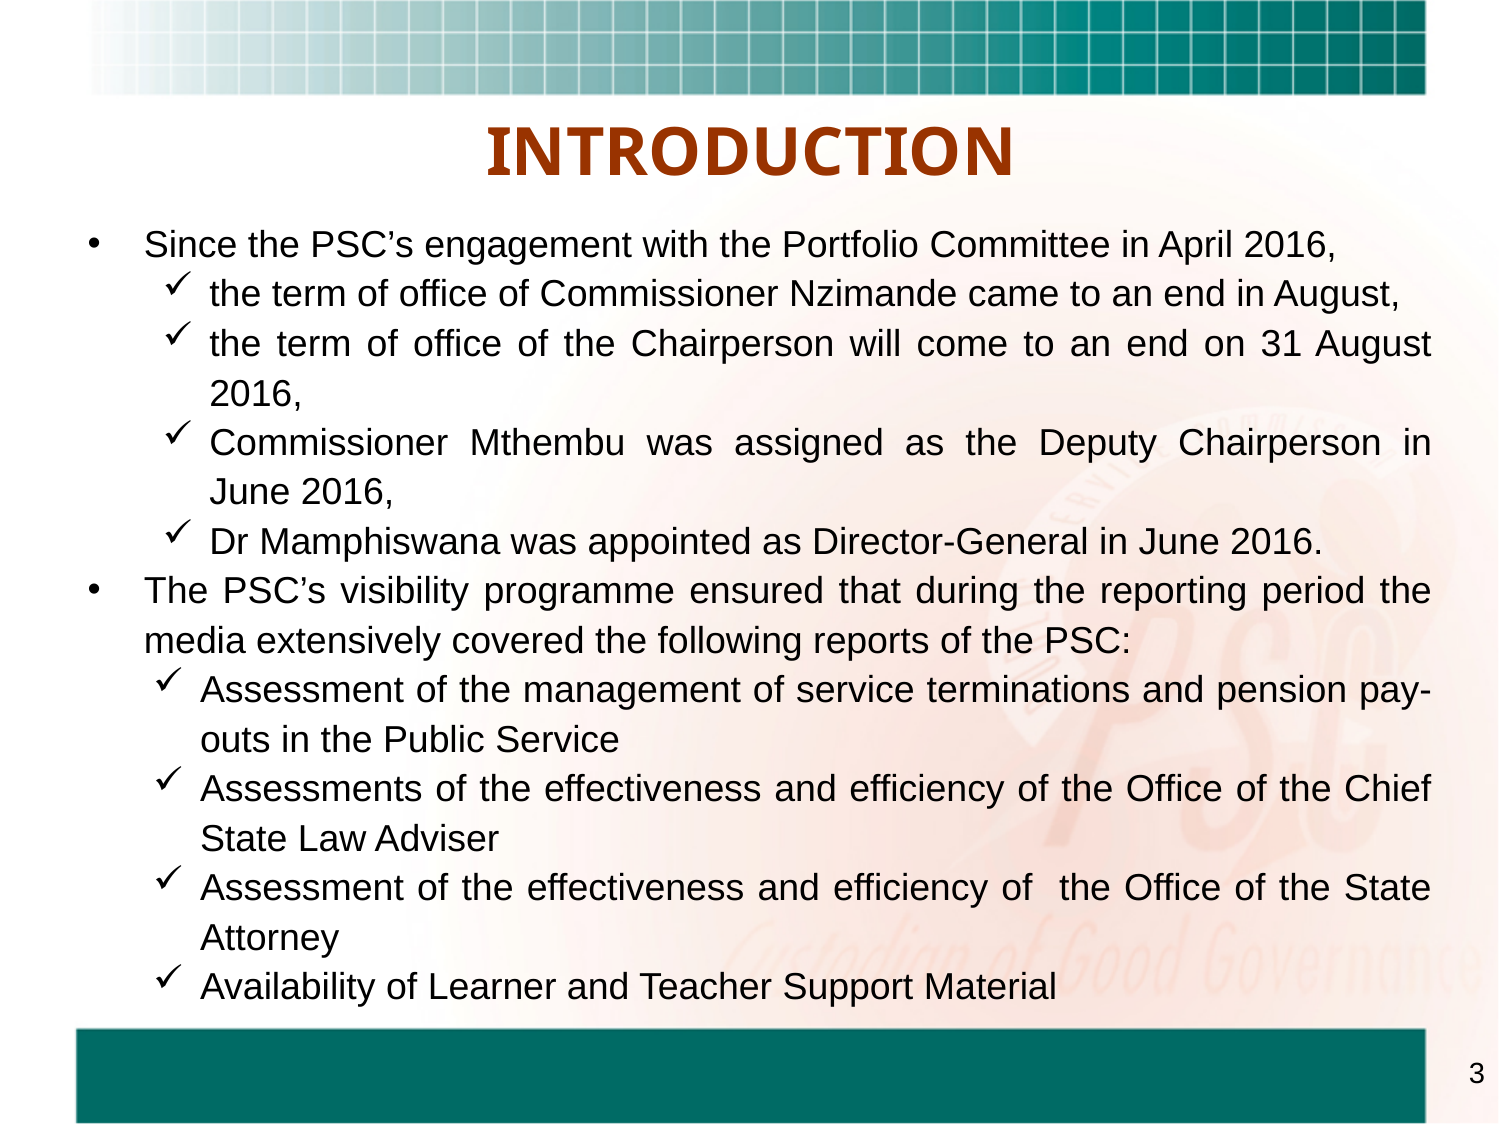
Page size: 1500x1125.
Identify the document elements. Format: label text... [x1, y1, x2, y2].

text_box 3 [1149, 1046, 1500, 1125]
picture [0, 0, 1500, 1125]
text_box Since the PSC’s engagement with the Portfolio Committee in April 2016, the term of office of Commissioner Nzimande came to an end in August, the term of office of the Chairperson will come to an end on 31 August 2016, Commissioner Mthembu was assigned as the Deputy Chairperson in June 2016, Dr Mamphiswana was appointed as Director-General in June 2016. The PSC’s visibility programme ensured that during the reporting period the media extensively covered the following reports of the PSC: Assessment of the management of service terminations and pension pay-outs in the Public Service Assessments of the effectiveness and efficiency of the Office of the Chief State Law Adviser Assessment of the effectiveness and efficiency of the Office of the State Attorney Availability of Learner and Teacher Support Material [72, 208, 1447, 1047]
text_box INTRODUCTION [76, 101, 1427, 208]
